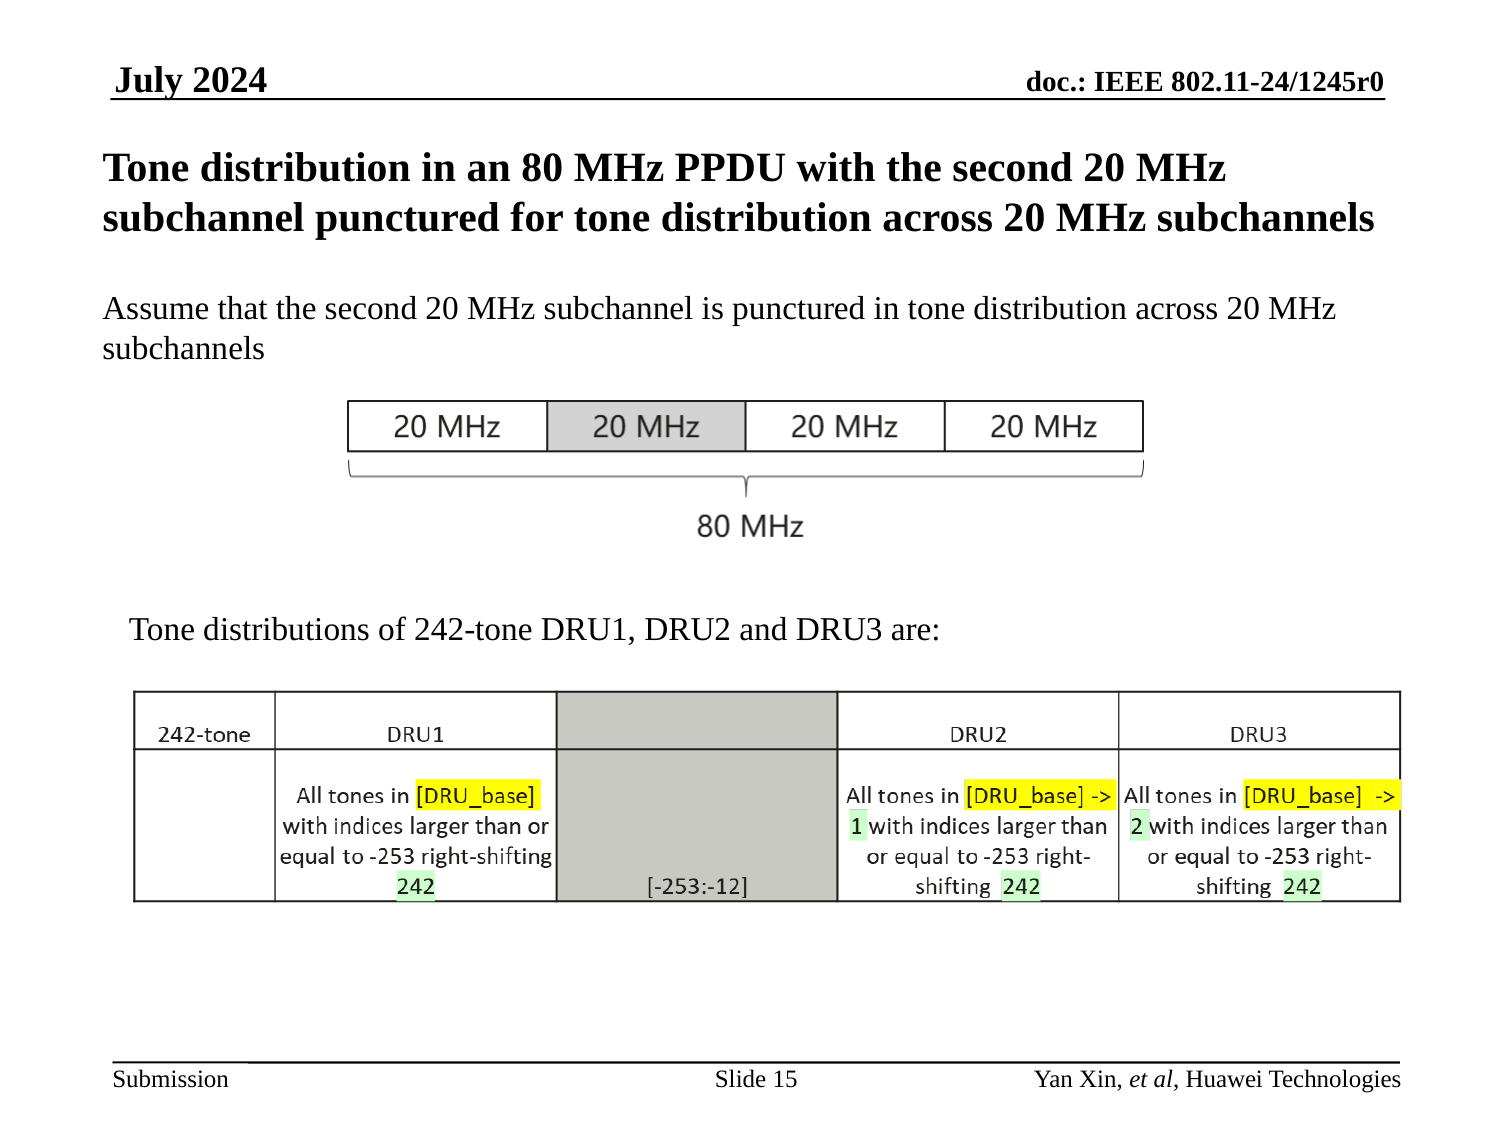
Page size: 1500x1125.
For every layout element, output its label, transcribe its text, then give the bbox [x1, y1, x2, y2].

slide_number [114, 54, 270, 101]
picture [132, 690, 1402, 916]
picture [347, 399, 1144, 562]
title Tone distribution in an 80 MHz PPDU with the second 20 MHz subchannel punctured for tone distribution across 20 MHz subchannels [87, 125, 1446, 254]
text_box Tone distributions of 242-tone DRU1, DRU2 and DRU3 are: [114, 599, 1377, 655]
footer Yan Xin, et al, Huawei Technologies [1023, 1061, 1402, 1093]
text_box Assume that the second 20 MHz subchannel is punctured in tone distribution across 20 MHz subchannels [87, 278, 1363, 374]
slide_number Slide 15 [712, 1061, 800, 1093]
